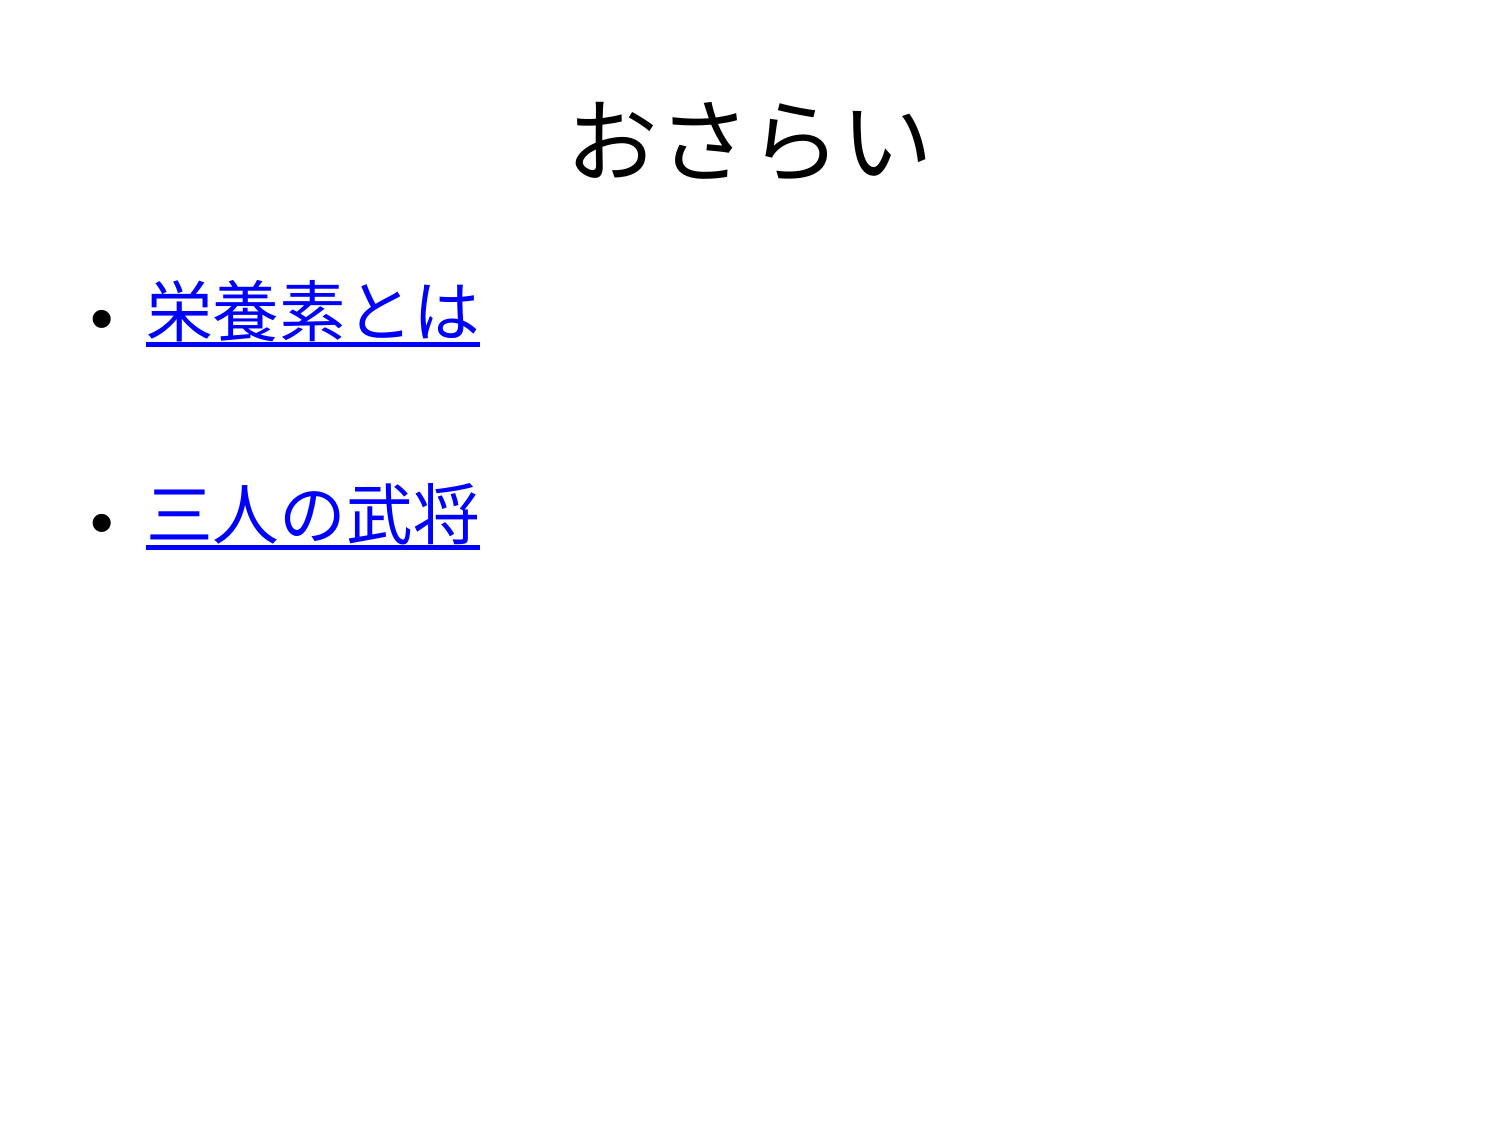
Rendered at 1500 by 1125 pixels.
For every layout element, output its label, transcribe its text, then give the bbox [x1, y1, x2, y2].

list 栄養素とは 三人の武将 [75, 262, 1425, 1005]
title おさらい [75, 45, 1425, 233]
